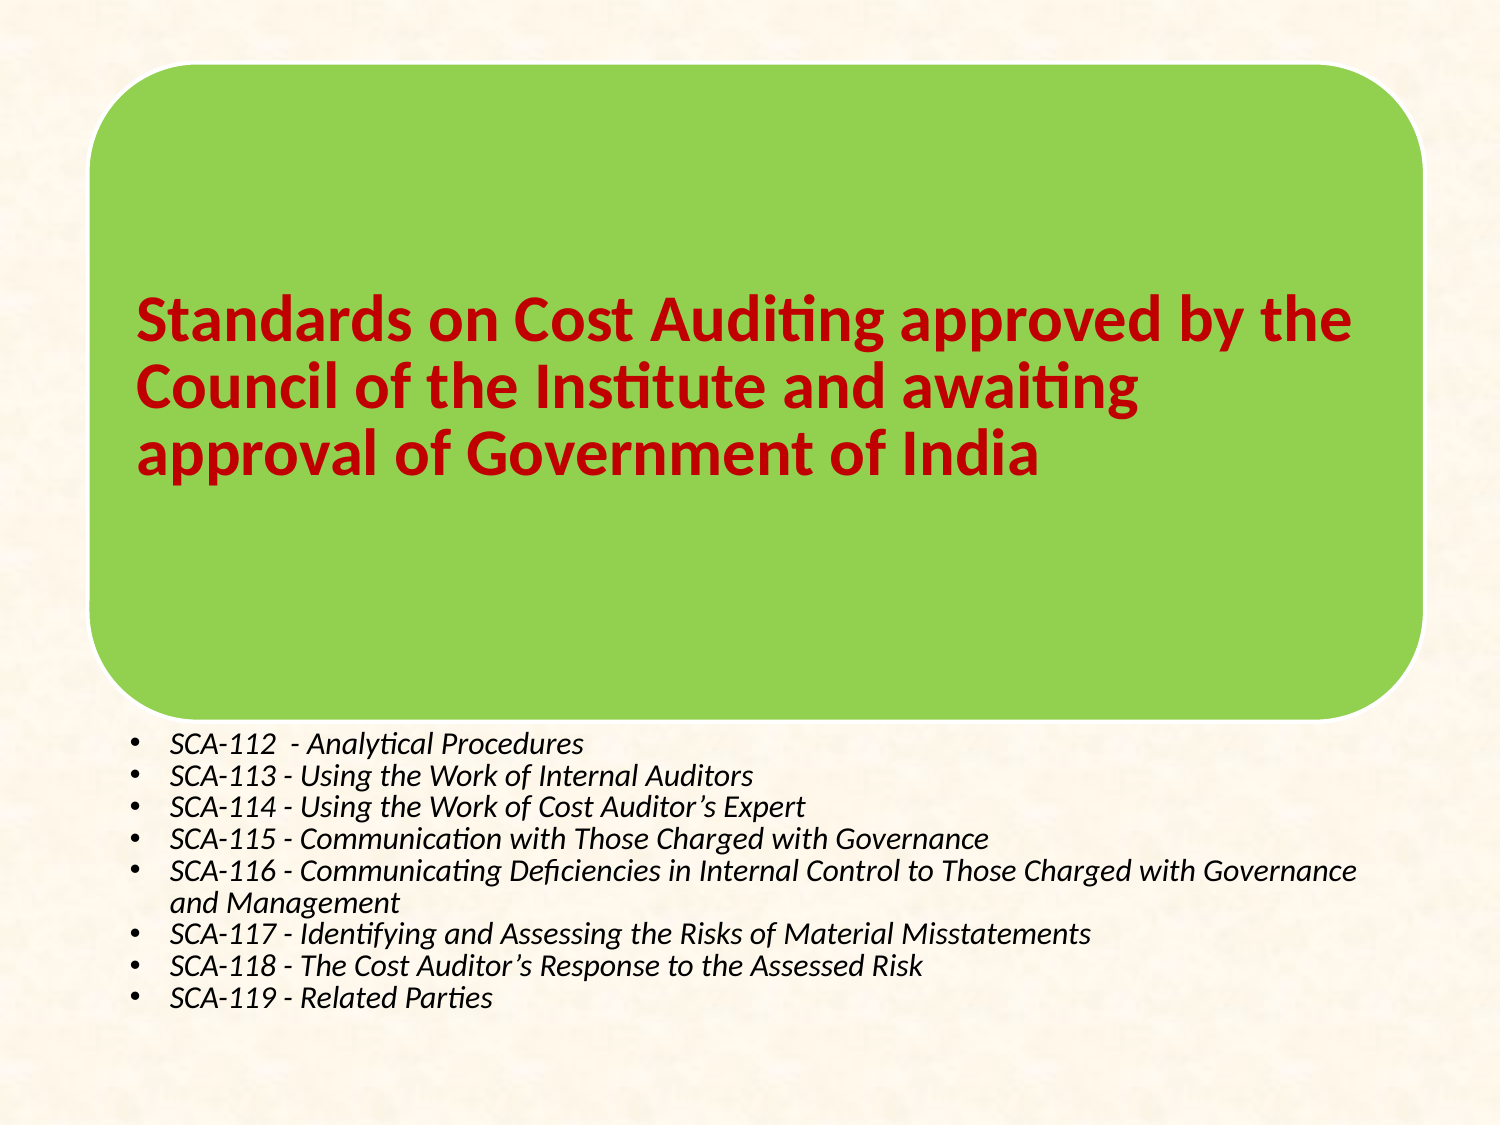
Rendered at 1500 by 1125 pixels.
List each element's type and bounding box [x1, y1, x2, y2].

text_box [87, 62, 1426, 1026]
